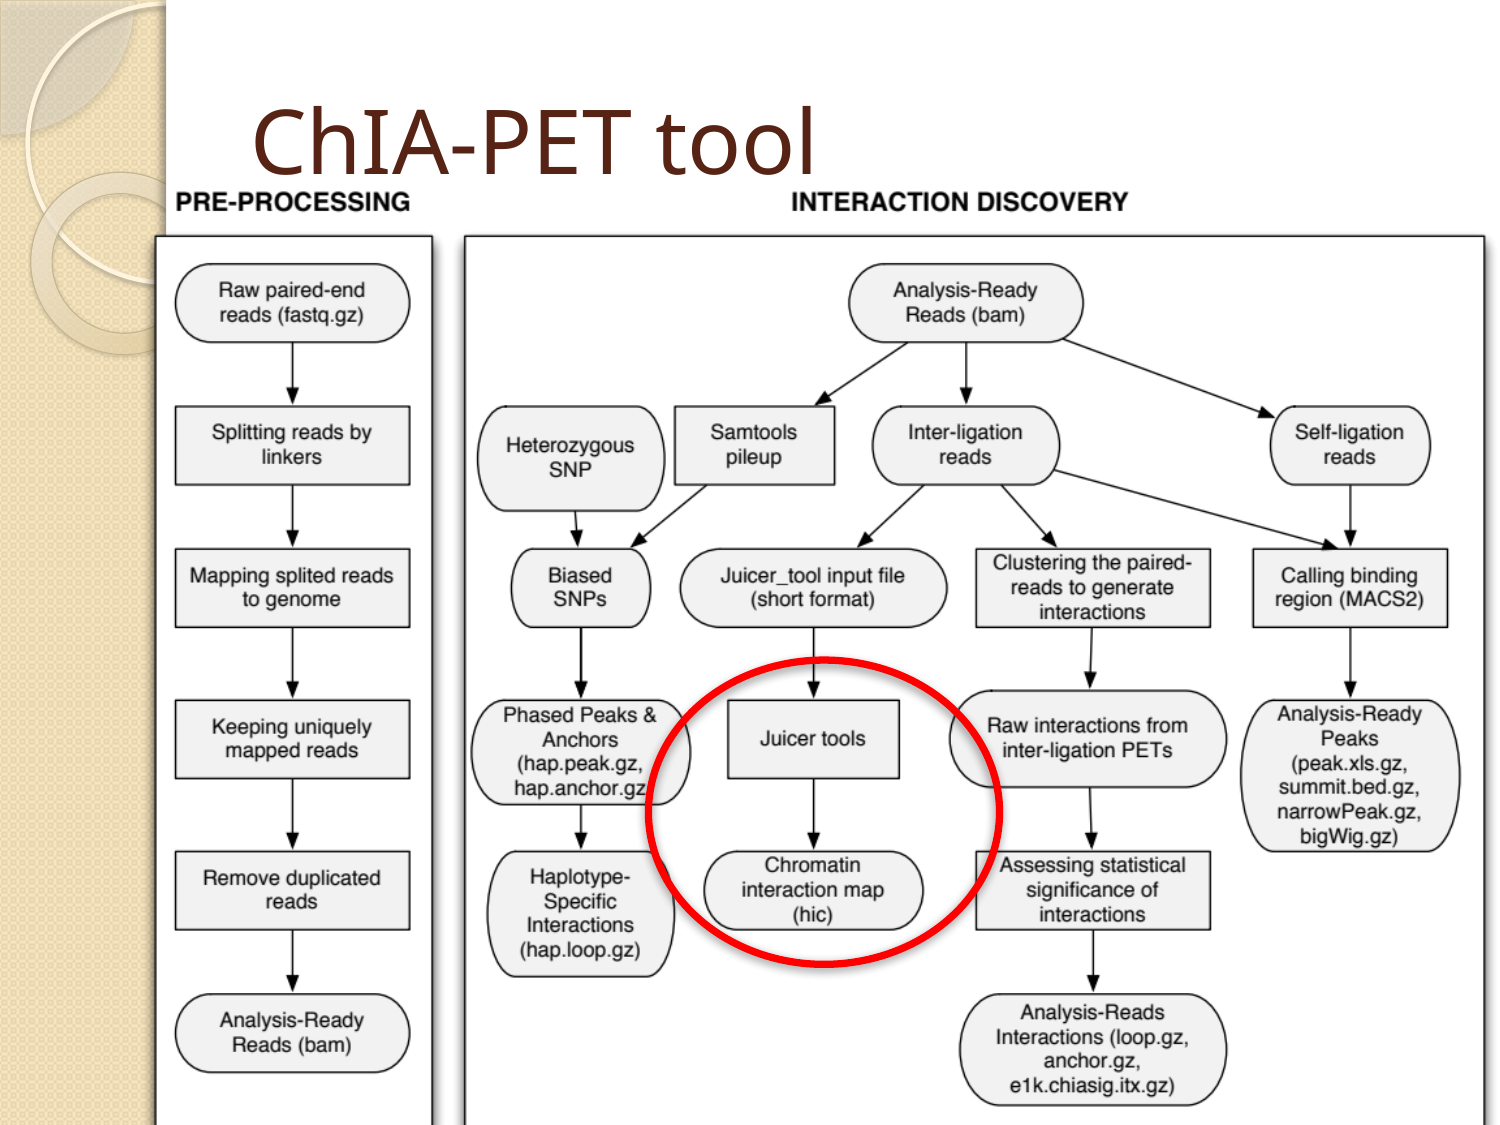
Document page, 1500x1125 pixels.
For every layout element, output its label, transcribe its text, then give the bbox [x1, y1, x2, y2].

picture [136, 185, 1500, 1125]
title ChIA-PET tool [235, 45, 1466, 181]
